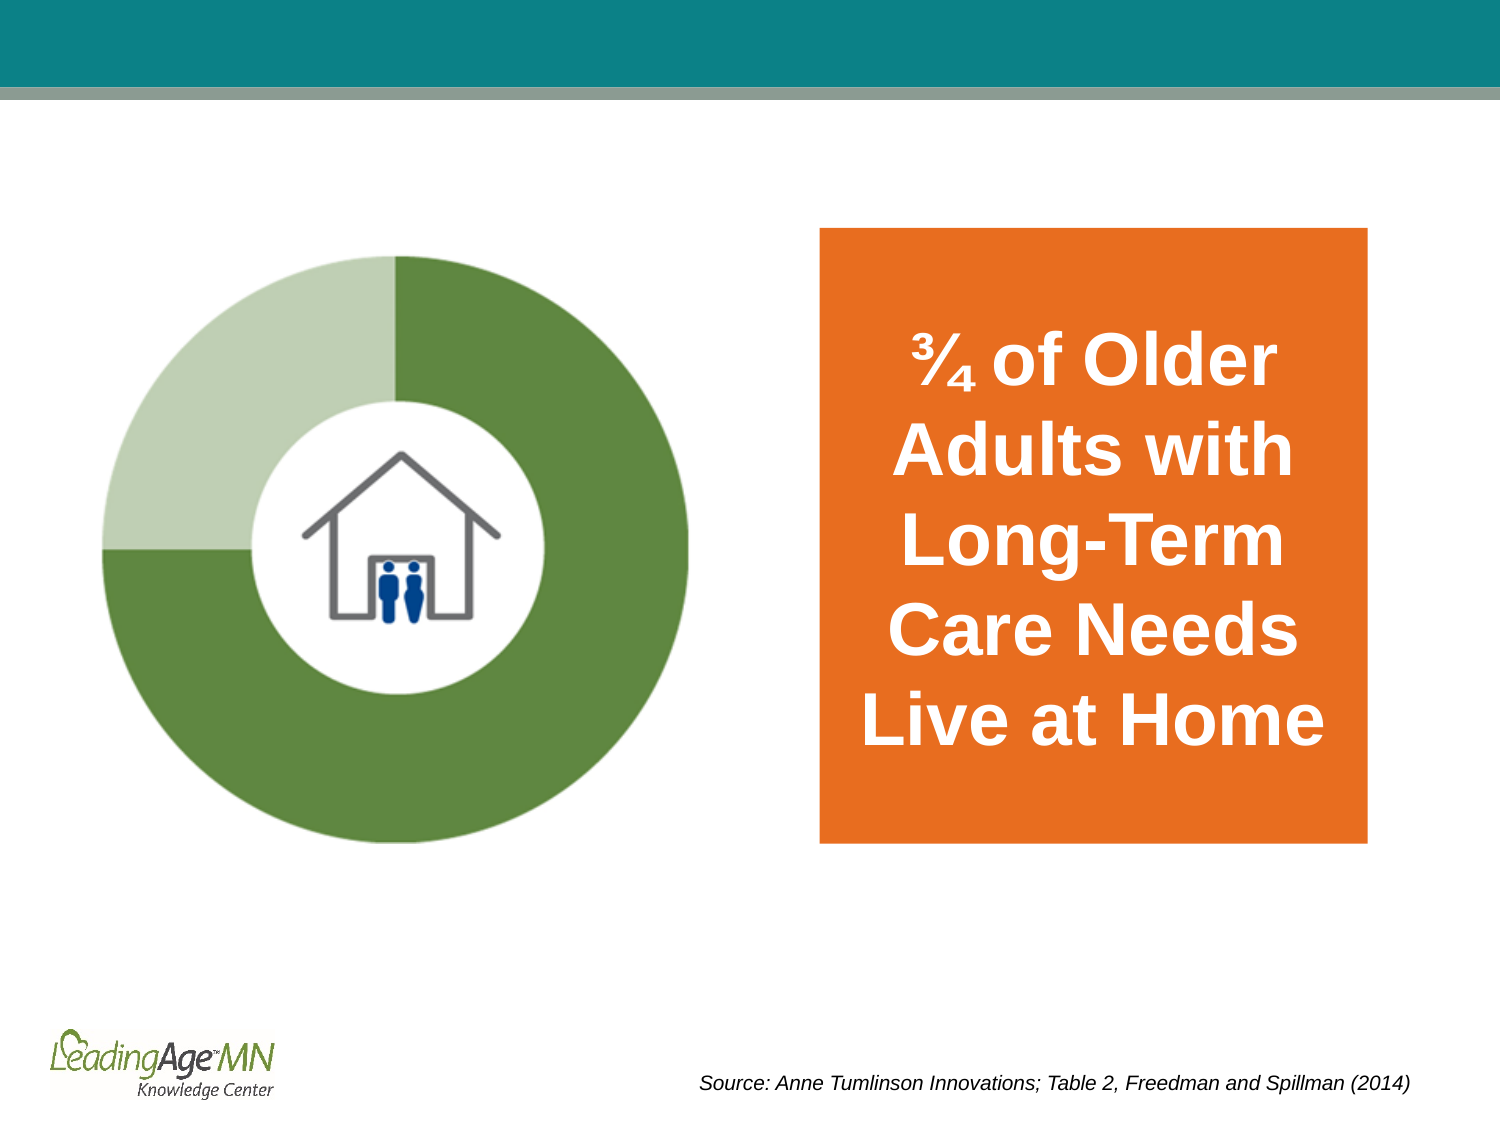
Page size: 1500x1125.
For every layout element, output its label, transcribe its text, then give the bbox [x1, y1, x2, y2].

picture [50, 1029, 275, 1100]
text_box Source: Anne Tumlinson Innovations; Table 2, Freedman and Spillman (2014) [684, 1062, 1500, 1103]
picture [95, 227, 709, 844]
title ¾ of Older Adults with Long-Term Care Needs Live at Home [819, 227, 1368, 844]
